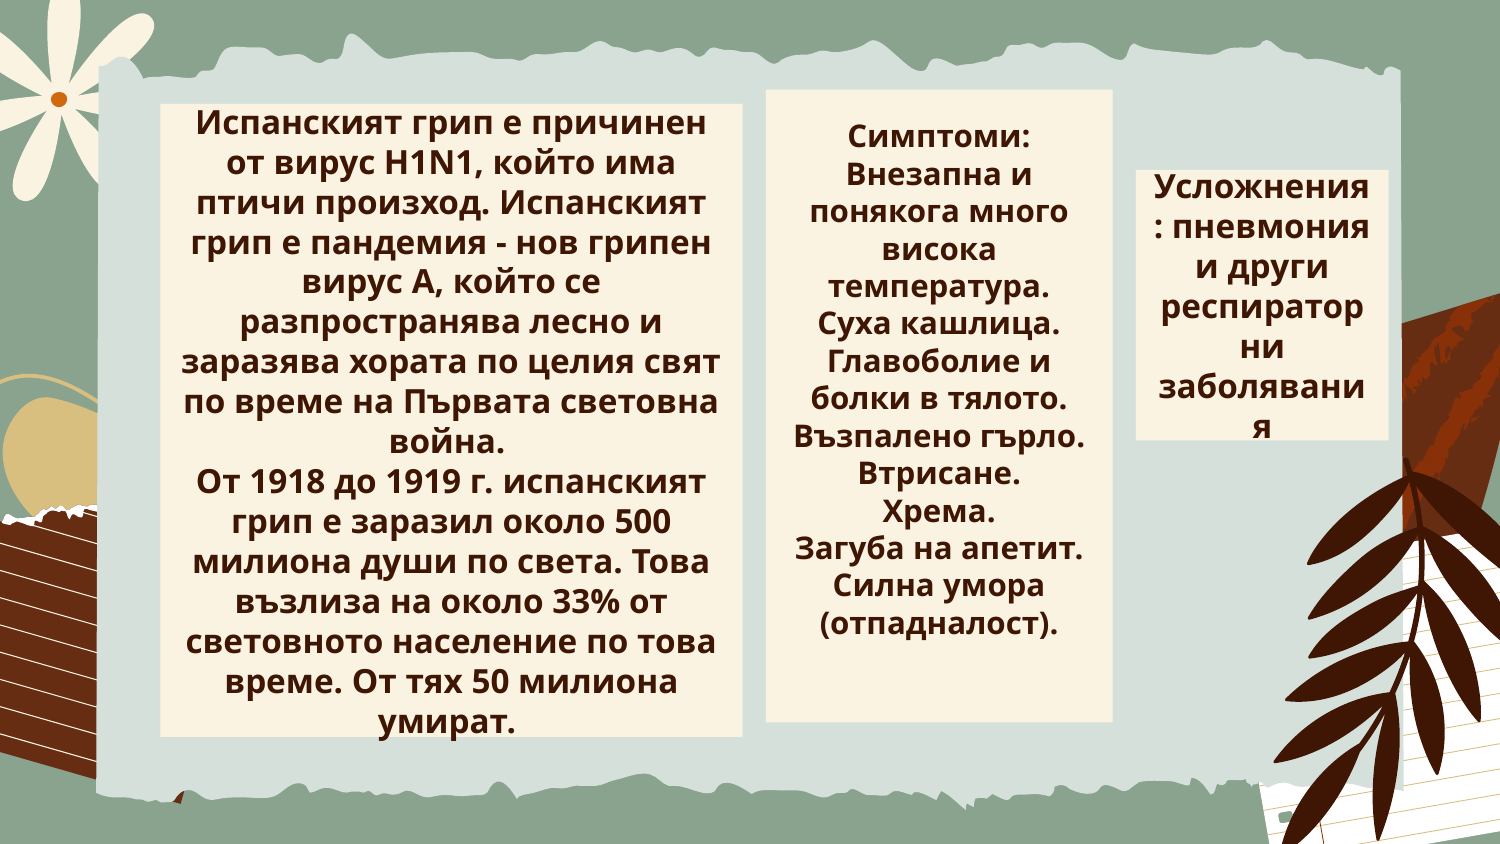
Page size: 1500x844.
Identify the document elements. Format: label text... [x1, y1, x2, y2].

subtitle Испанският грип е причинен от вирус H1N1, който има птичи произход. Испанският грип е пандемия - нов грипен вирус А, който се разпространява лесно и заразява хората по целия свят по време на Първата световна война. От 1918 до 1919 г. испанският грип е заразил около 500 милиона души по света. Това възлиза на около 33% от световното население по това време. От тях 50 милиона умират. [160, 103, 743, 737]
text_box [1273, 457, 1500, 844]
subtitle Симптоми: Внезапна и понякога много висока температура. Суха кашлица. Главоболие и болки в тялото. Възпалено гърло. Втрисане. Хрема. Загуба на апетит. Силна умора (отпадналост). [765, 89, 1113, 723]
subtitle Усложнения: пневмония и други респираторни заболявания [1135, 169, 1389, 441]
